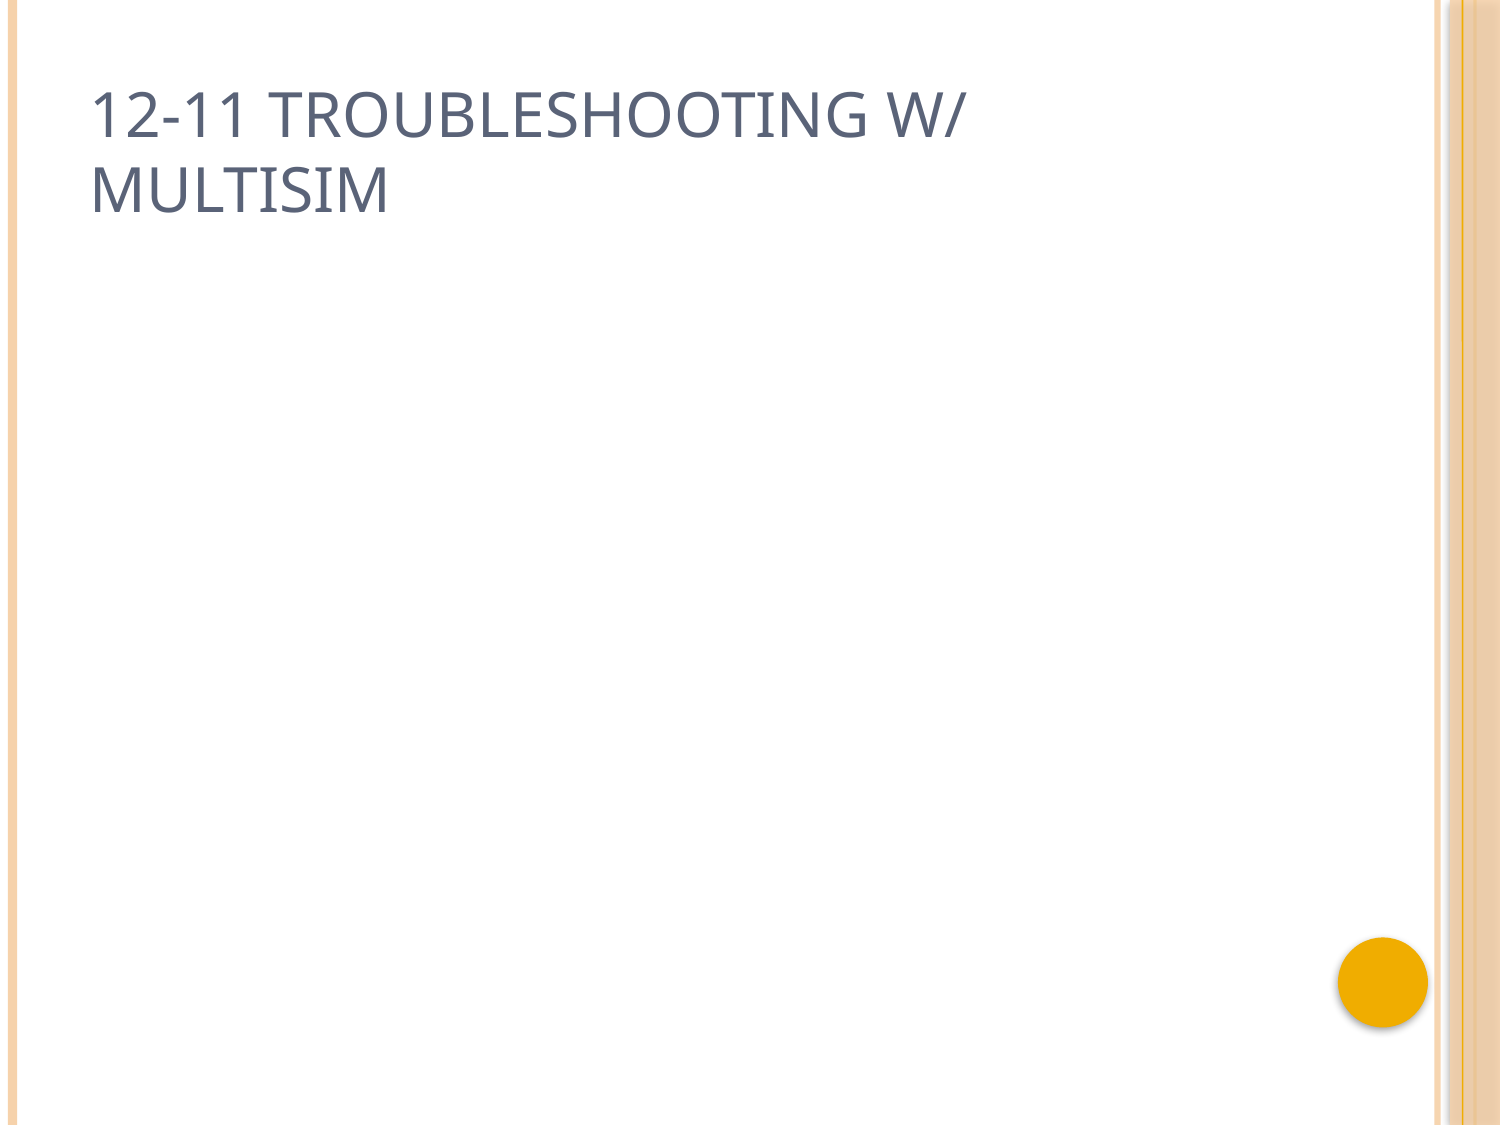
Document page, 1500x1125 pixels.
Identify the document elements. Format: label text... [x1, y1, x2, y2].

title 12-11 Troubleshooting w/ Multisim [75, 45, 1300, 233]
